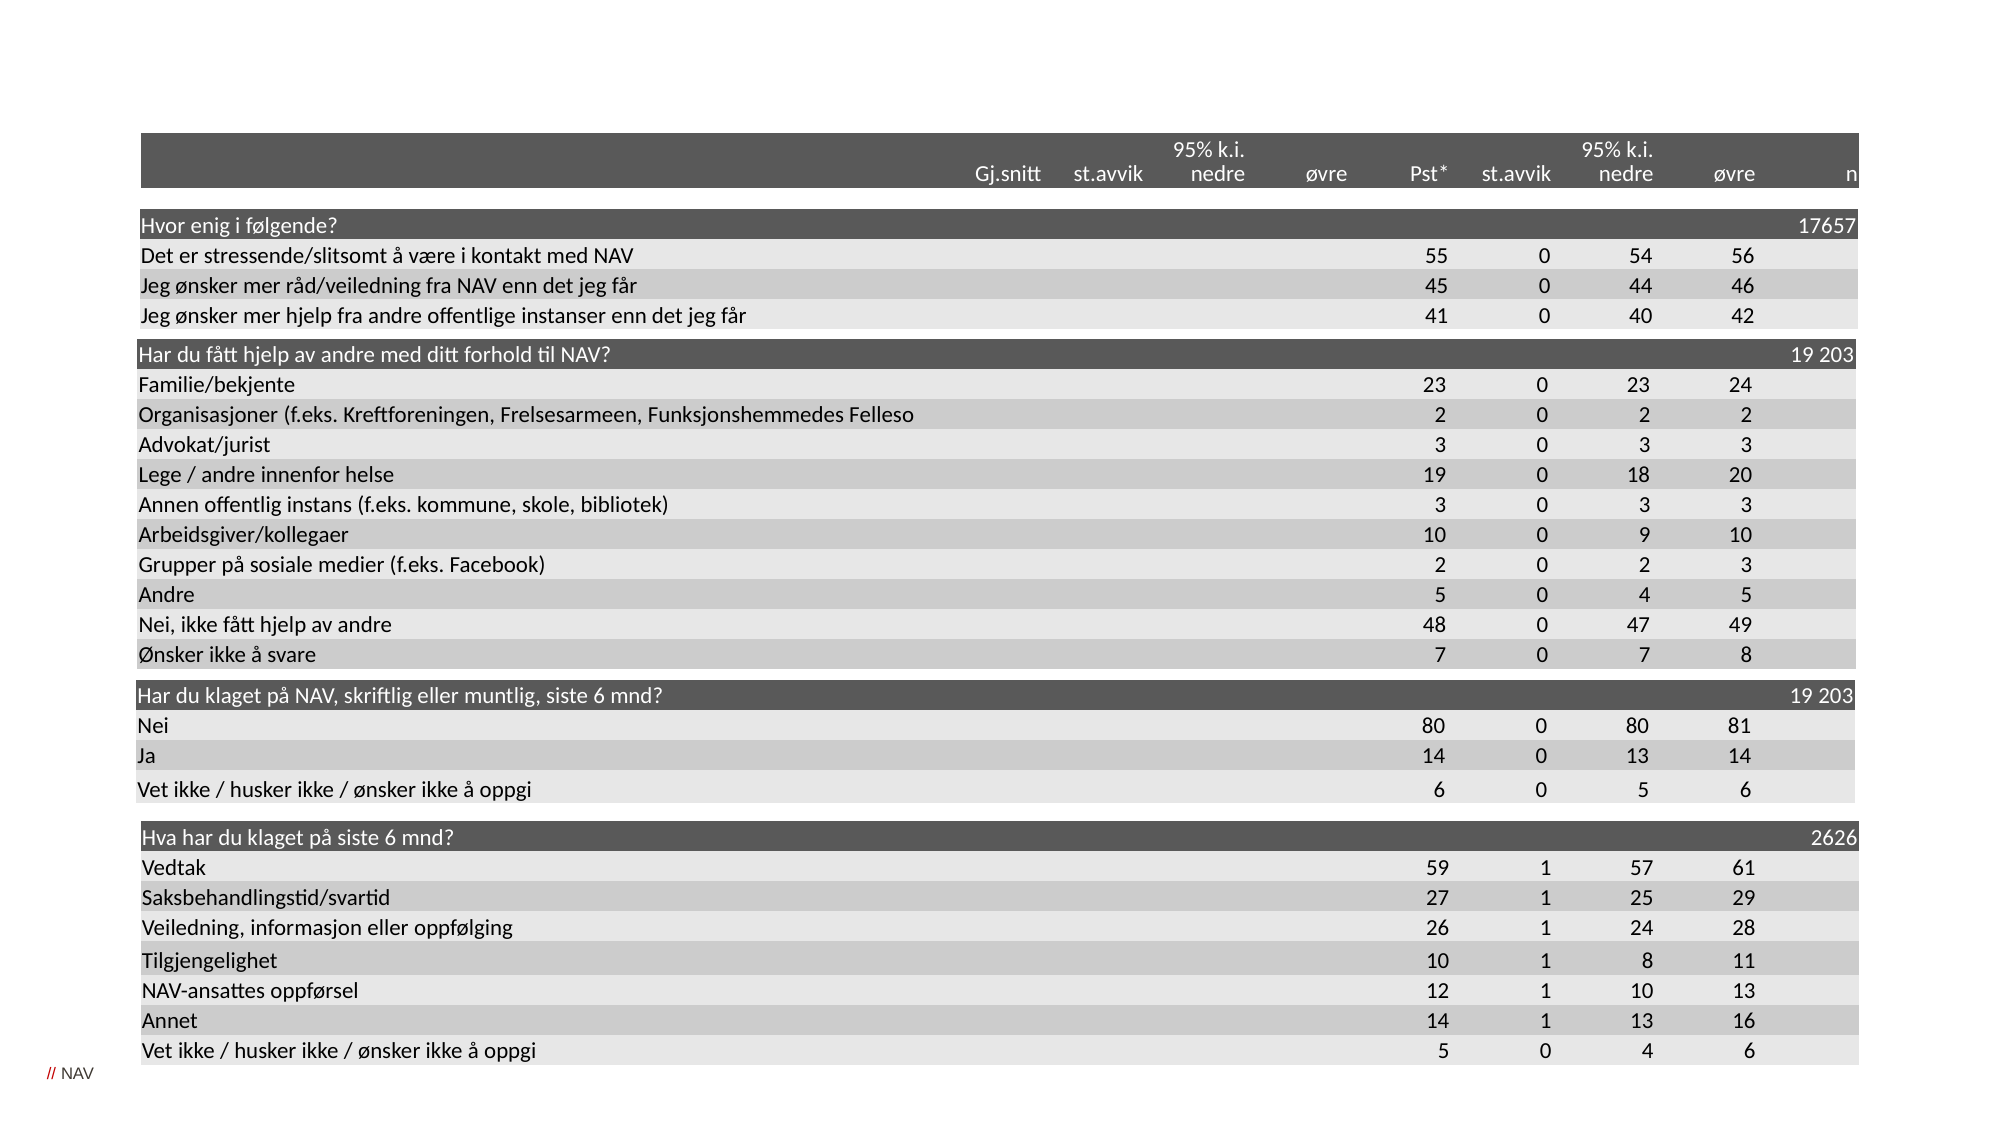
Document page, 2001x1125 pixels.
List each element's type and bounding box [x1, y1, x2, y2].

table_header [141, 821, 1859, 851]
table_header [141, 133, 1859, 163]
table_cell [136, 710, 1855, 803]
table_header [140, 209, 1858, 239]
table_cell [141, 851, 1859, 1065]
table_header [137, 339, 1856, 369]
table_cell [140, 239, 1858, 329]
table_cell [141, 163, 1859, 188]
table_cell [137, 369, 1856, 669]
table_header [136, 680, 1855, 710]
